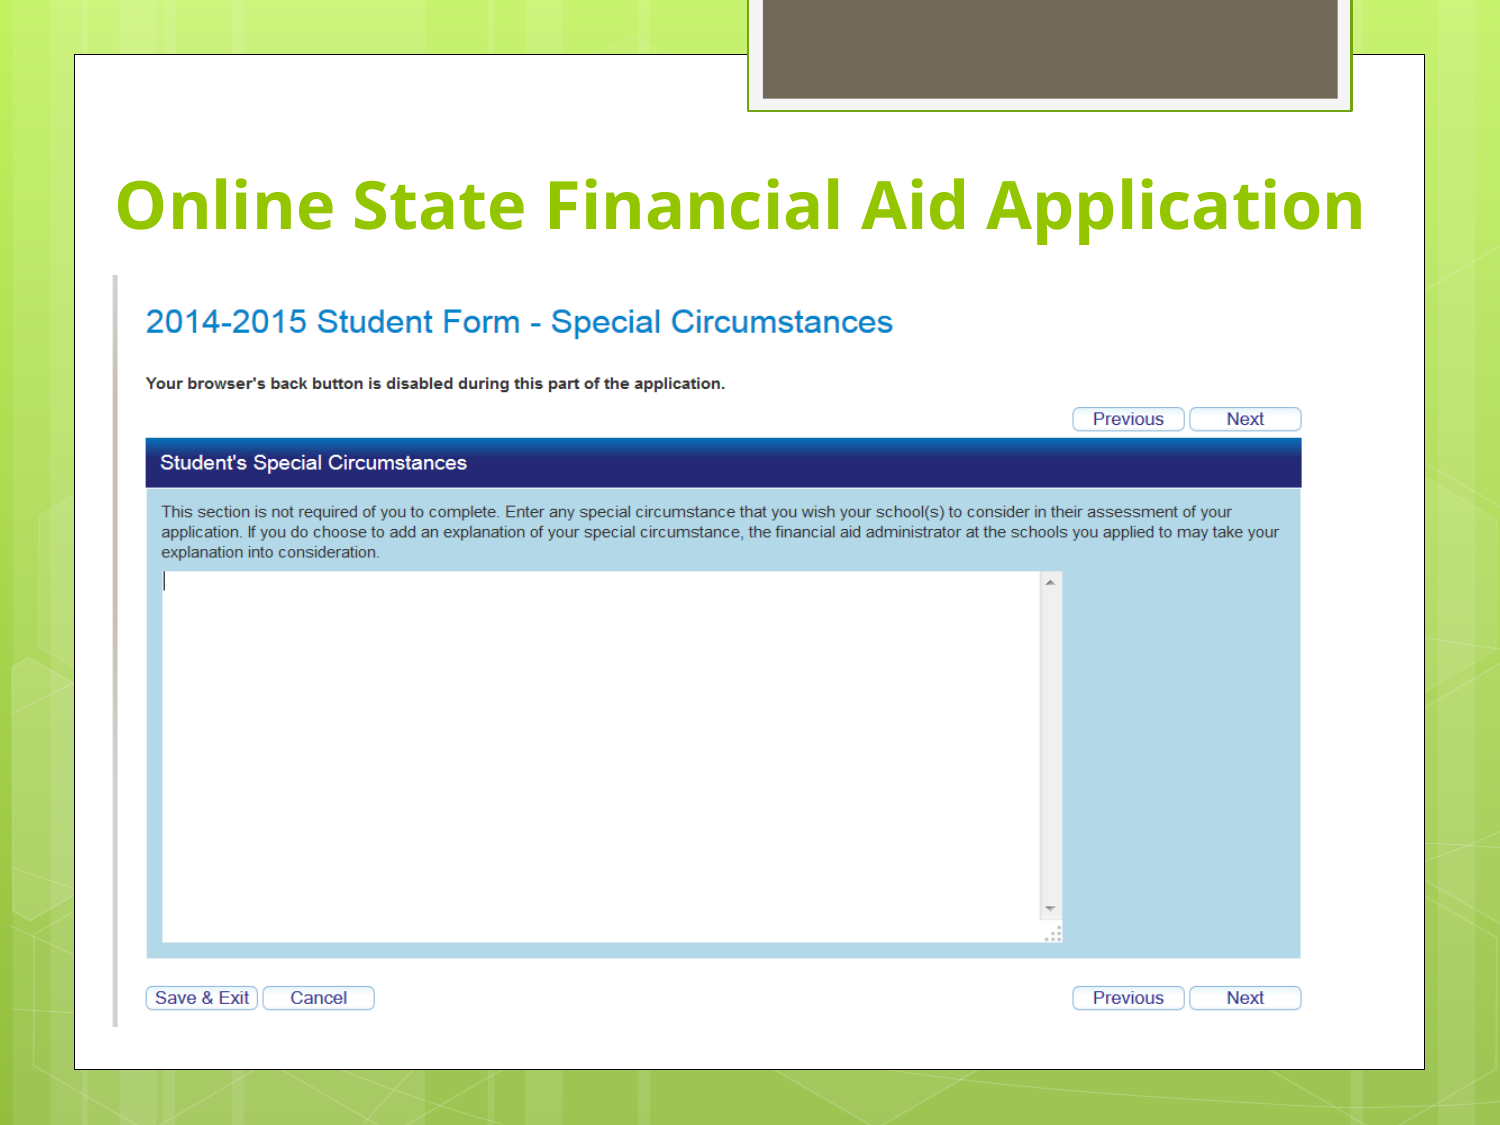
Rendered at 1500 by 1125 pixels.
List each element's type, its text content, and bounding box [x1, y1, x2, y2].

title Online State Financial Aid Application [99, 99, 1438, 250]
picture [112, 274, 1326, 1027]
